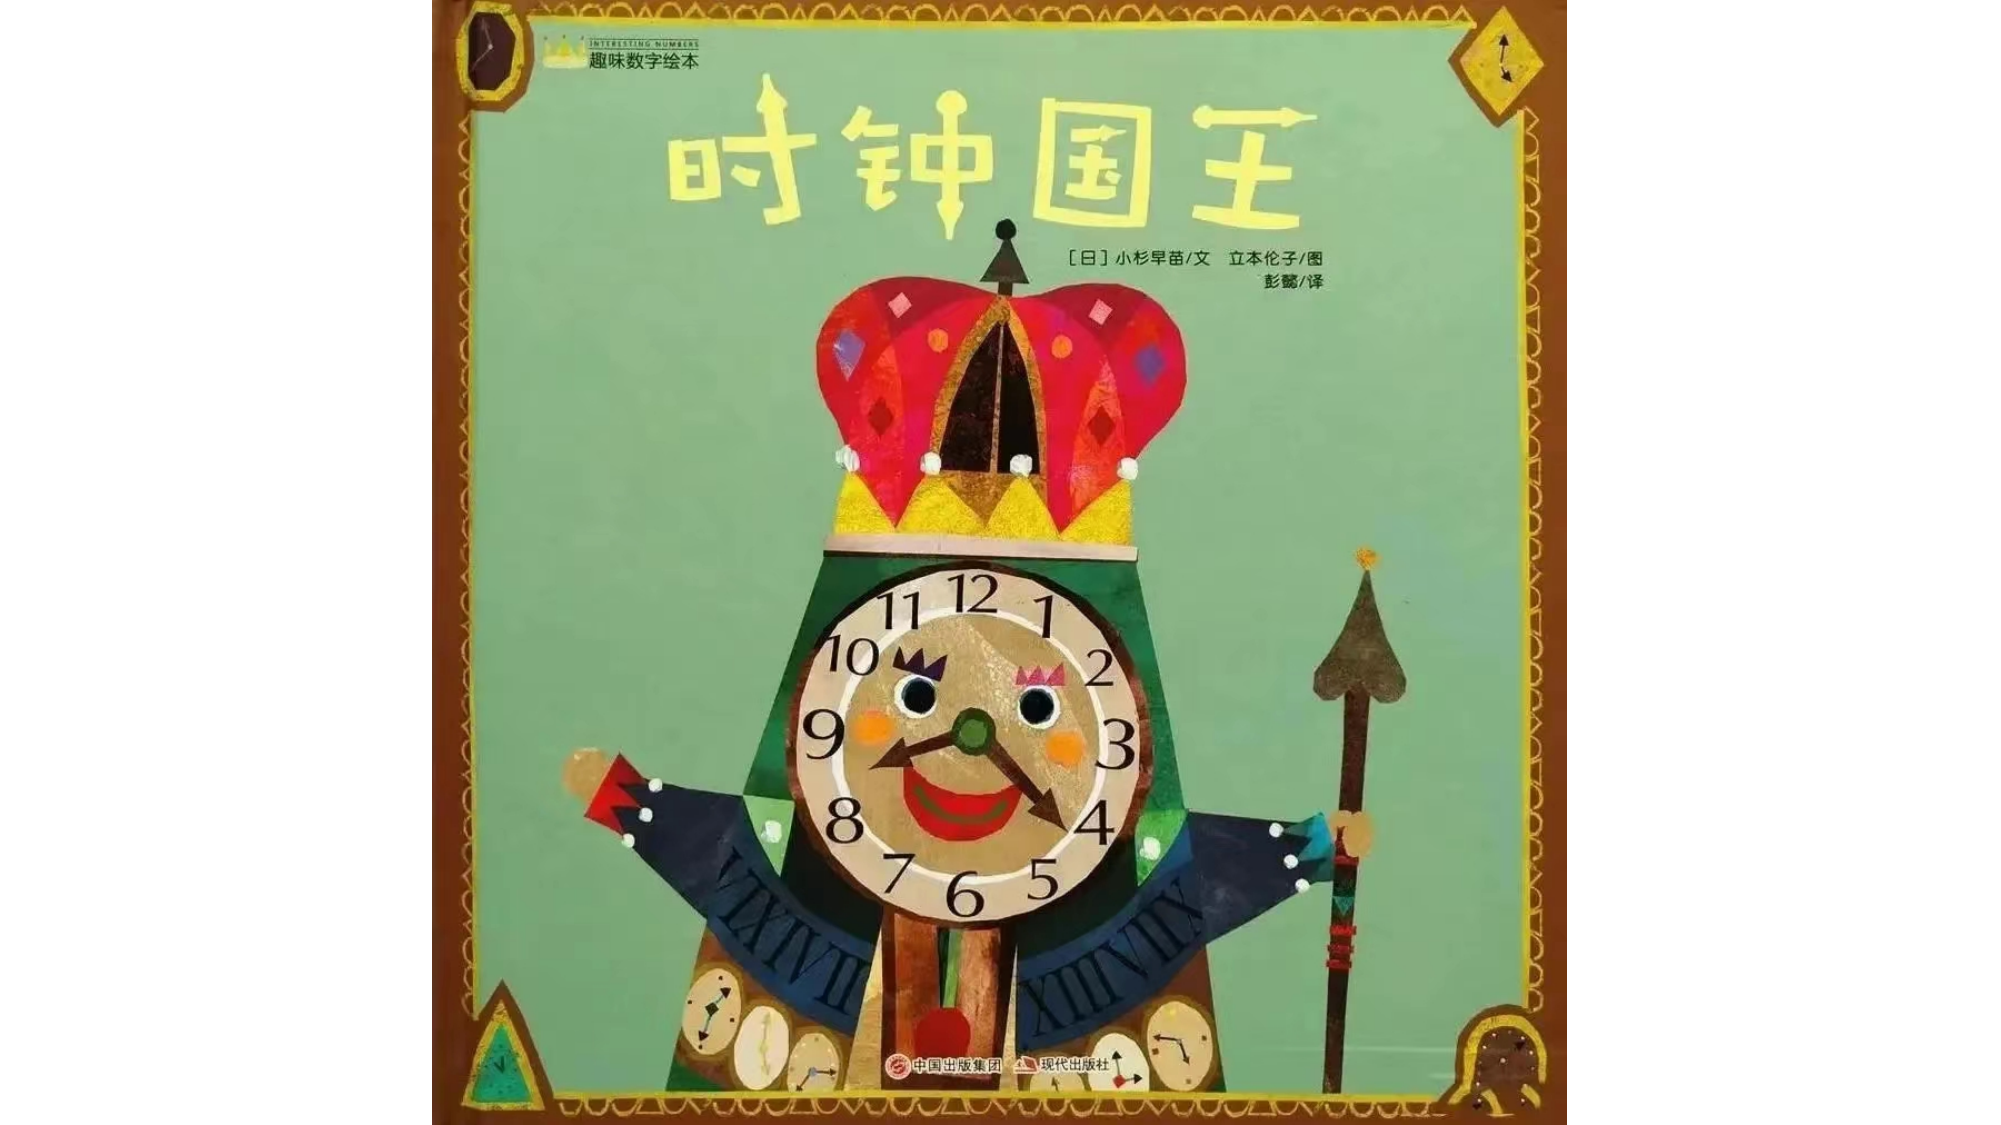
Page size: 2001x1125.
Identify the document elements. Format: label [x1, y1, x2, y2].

picture [432, 0, 1568, 1125]
